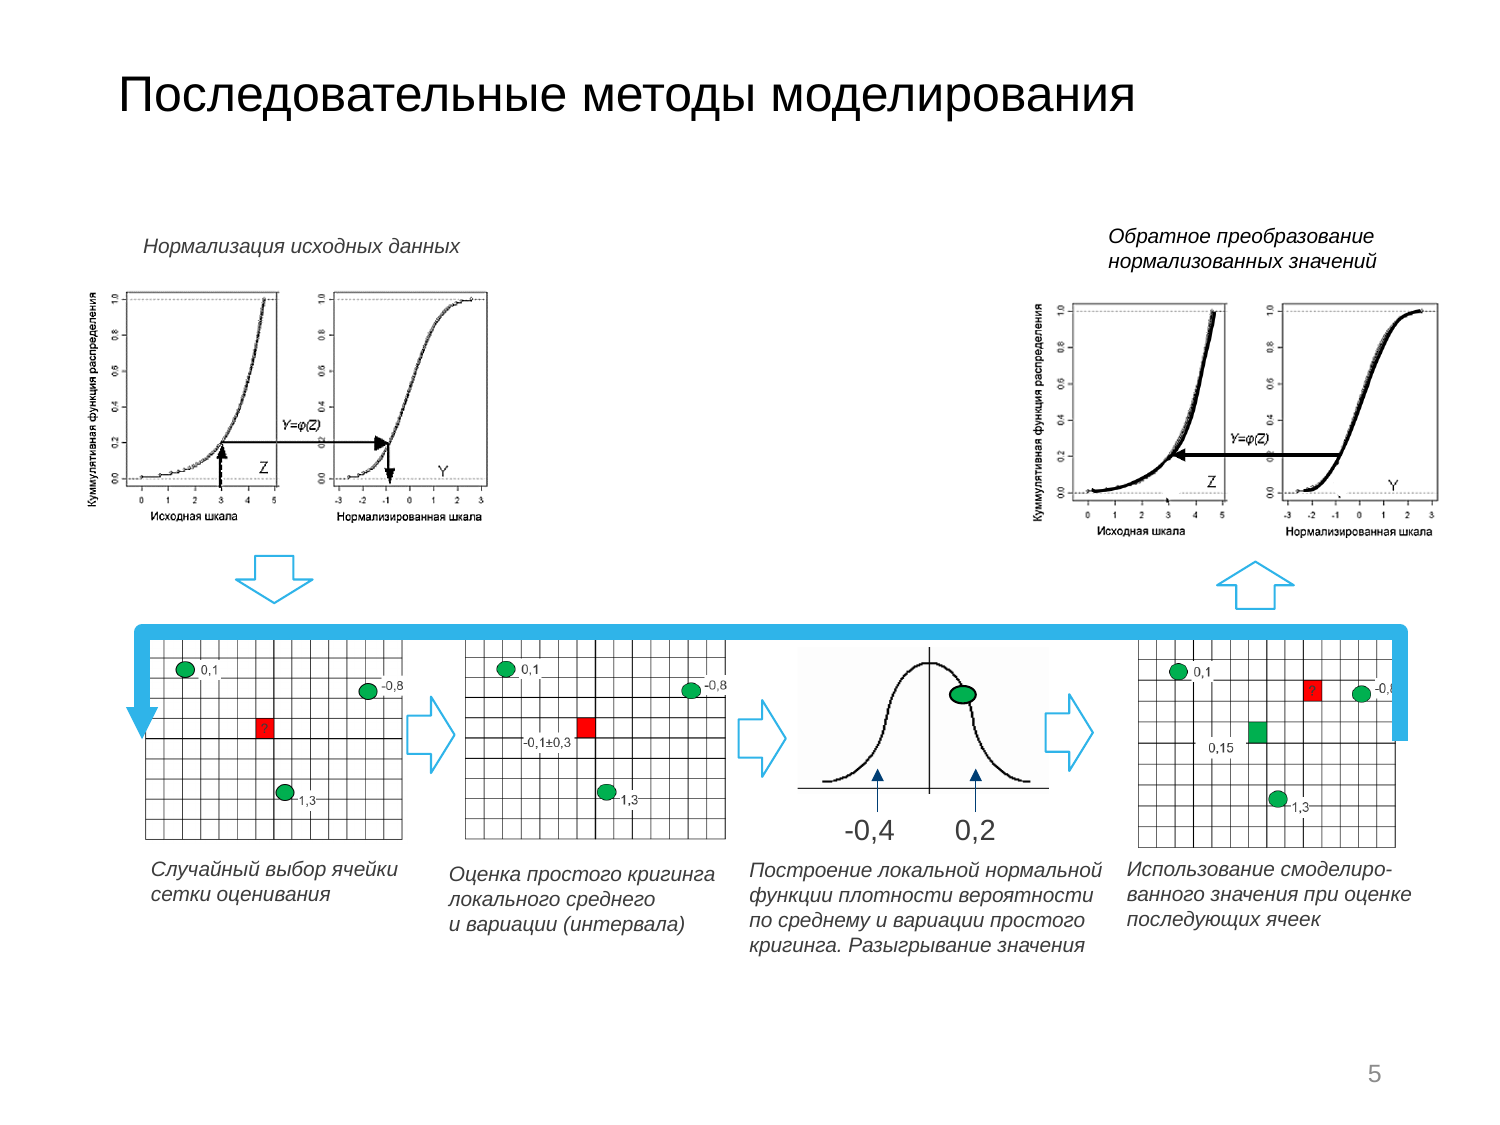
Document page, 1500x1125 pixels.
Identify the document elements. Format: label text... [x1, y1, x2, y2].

text_box [408, 696, 455, 739]
picture [461, 742, 728, 842]
picture [74, 280, 492, 529]
text_box [235, 555, 313, 604]
text_box [1050, 694, 1093, 739]
picture [1026, 294, 1450, 550]
text_box [1050, 742, 1088, 771]
text_box Оценка простого кригинга локального среднего и вариации (интервала) [434, 852, 734, 943]
text_box Обратное преобразование нормализованных значений [1093, 215, 1448, 281]
picture [1134, 742, 1401, 851]
slide_number 5 [1059, 1042, 1397, 1103]
picture [142, 635, 408, 739]
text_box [797, 646, 1050, 739]
text_box [408, 742, 451, 774]
text_box [1217, 561, 1294, 609]
text_box Использование смоделиро-ванного значения при оценке последующих ячеек [1112, 847, 1485, 938]
picture [142, 742, 408, 844]
text_box Построение локальной нормальной функции плотности вероятности по среднему и вариации простого кригинга. Разыгрывание значения [734, 849, 1120, 965]
picture [461, 632, 728, 739]
text_box [738, 700, 786, 739]
picture [1134, 632, 1401, 739]
text_box [738, 742, 784, 777]
text_box Нормализация исходных данных [128, 225, 476, 266]
text_box Случайный выбор ячейки сетки оценивания [136, 847, 417, 913]
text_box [797, 742, 1050, 859]
title Последовательные методы моделирования [103, 50, 1397, 141]
